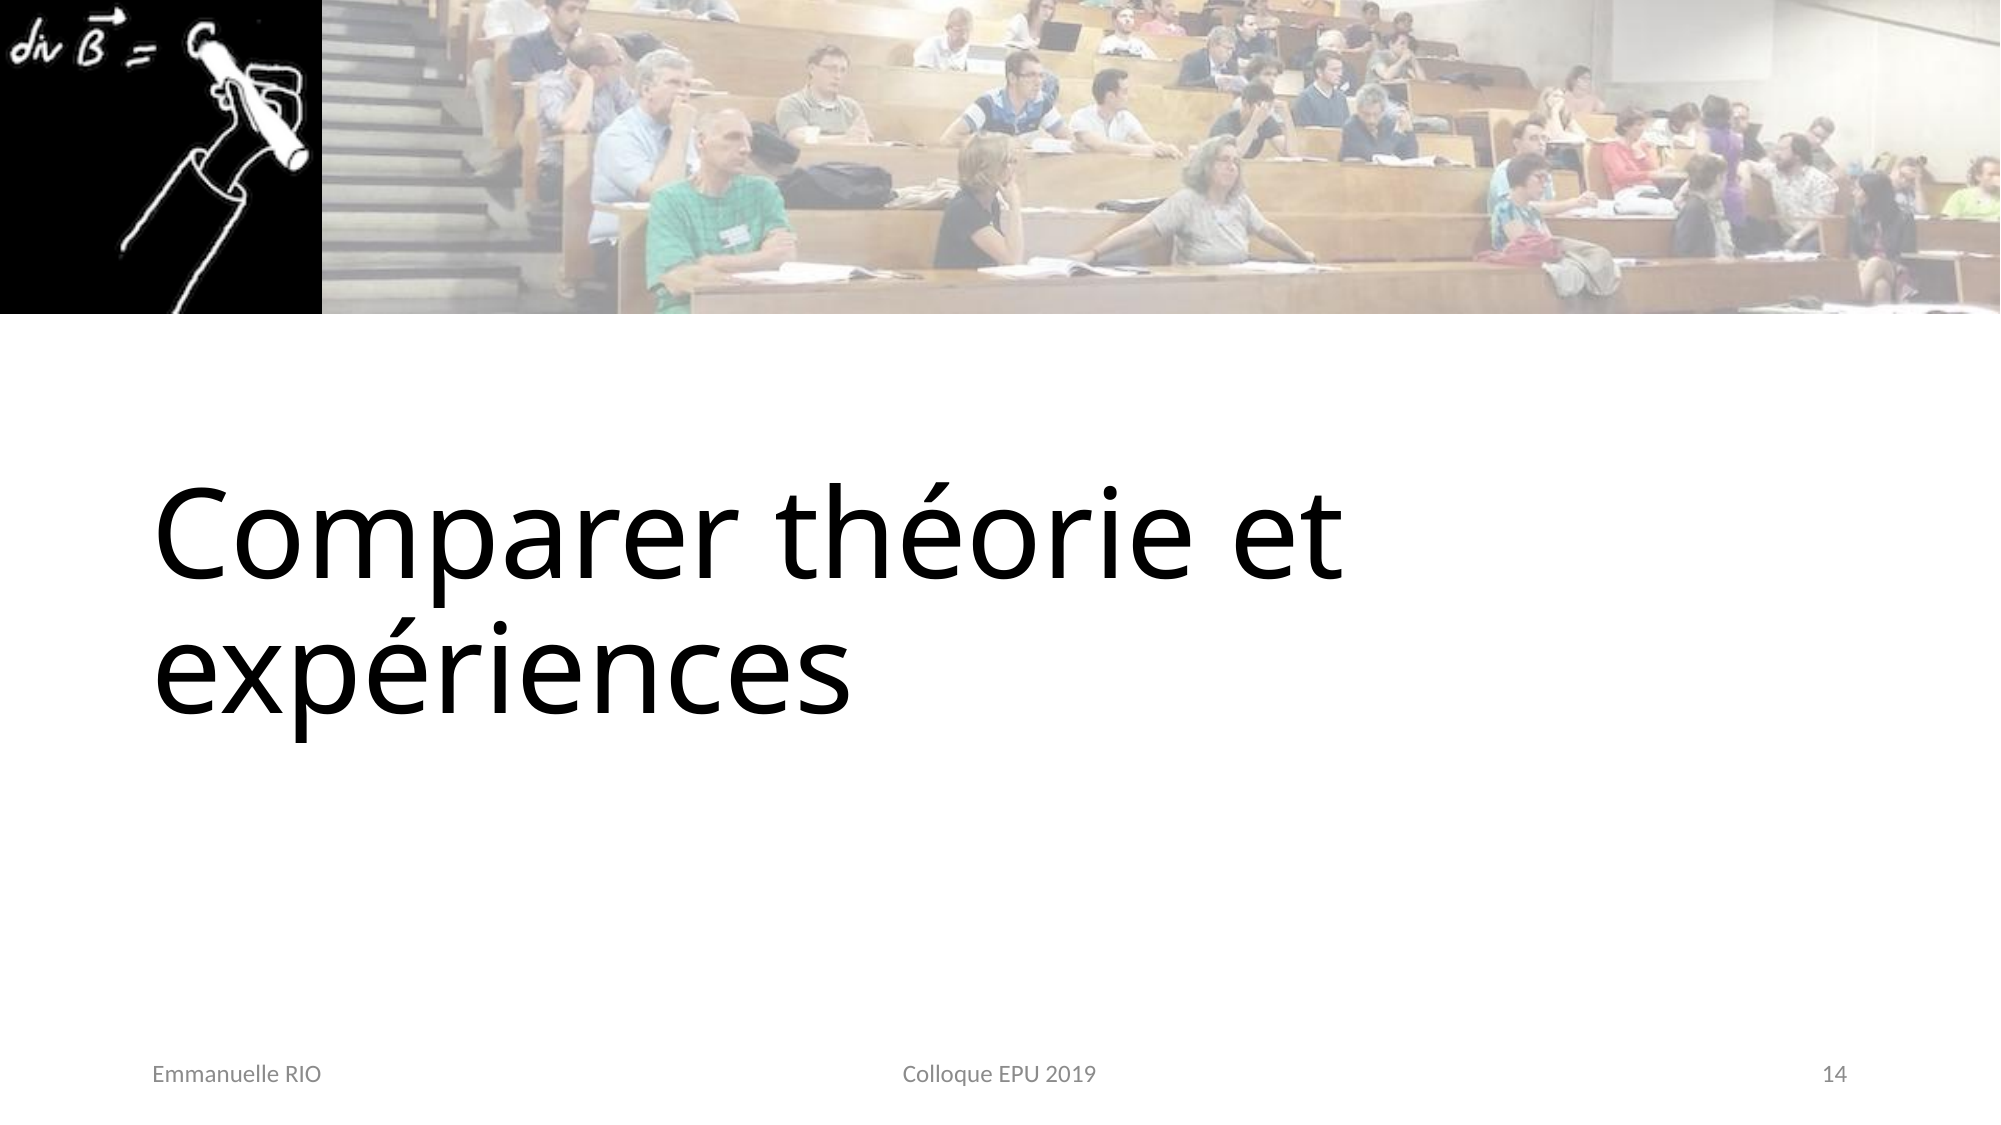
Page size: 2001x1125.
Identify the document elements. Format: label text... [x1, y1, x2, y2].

slide_number 14 [1412, 1042, 1863, 1103]
picture [0, 0, 2000, 314]
title Comparer théorie et expériences [136, 397, 1862, 749]
footer Colloque EPU 2019 [662, 1042, 1338, 1103]
slide_number Emmanuelle RIO [137, 1042, 588, 1103]
